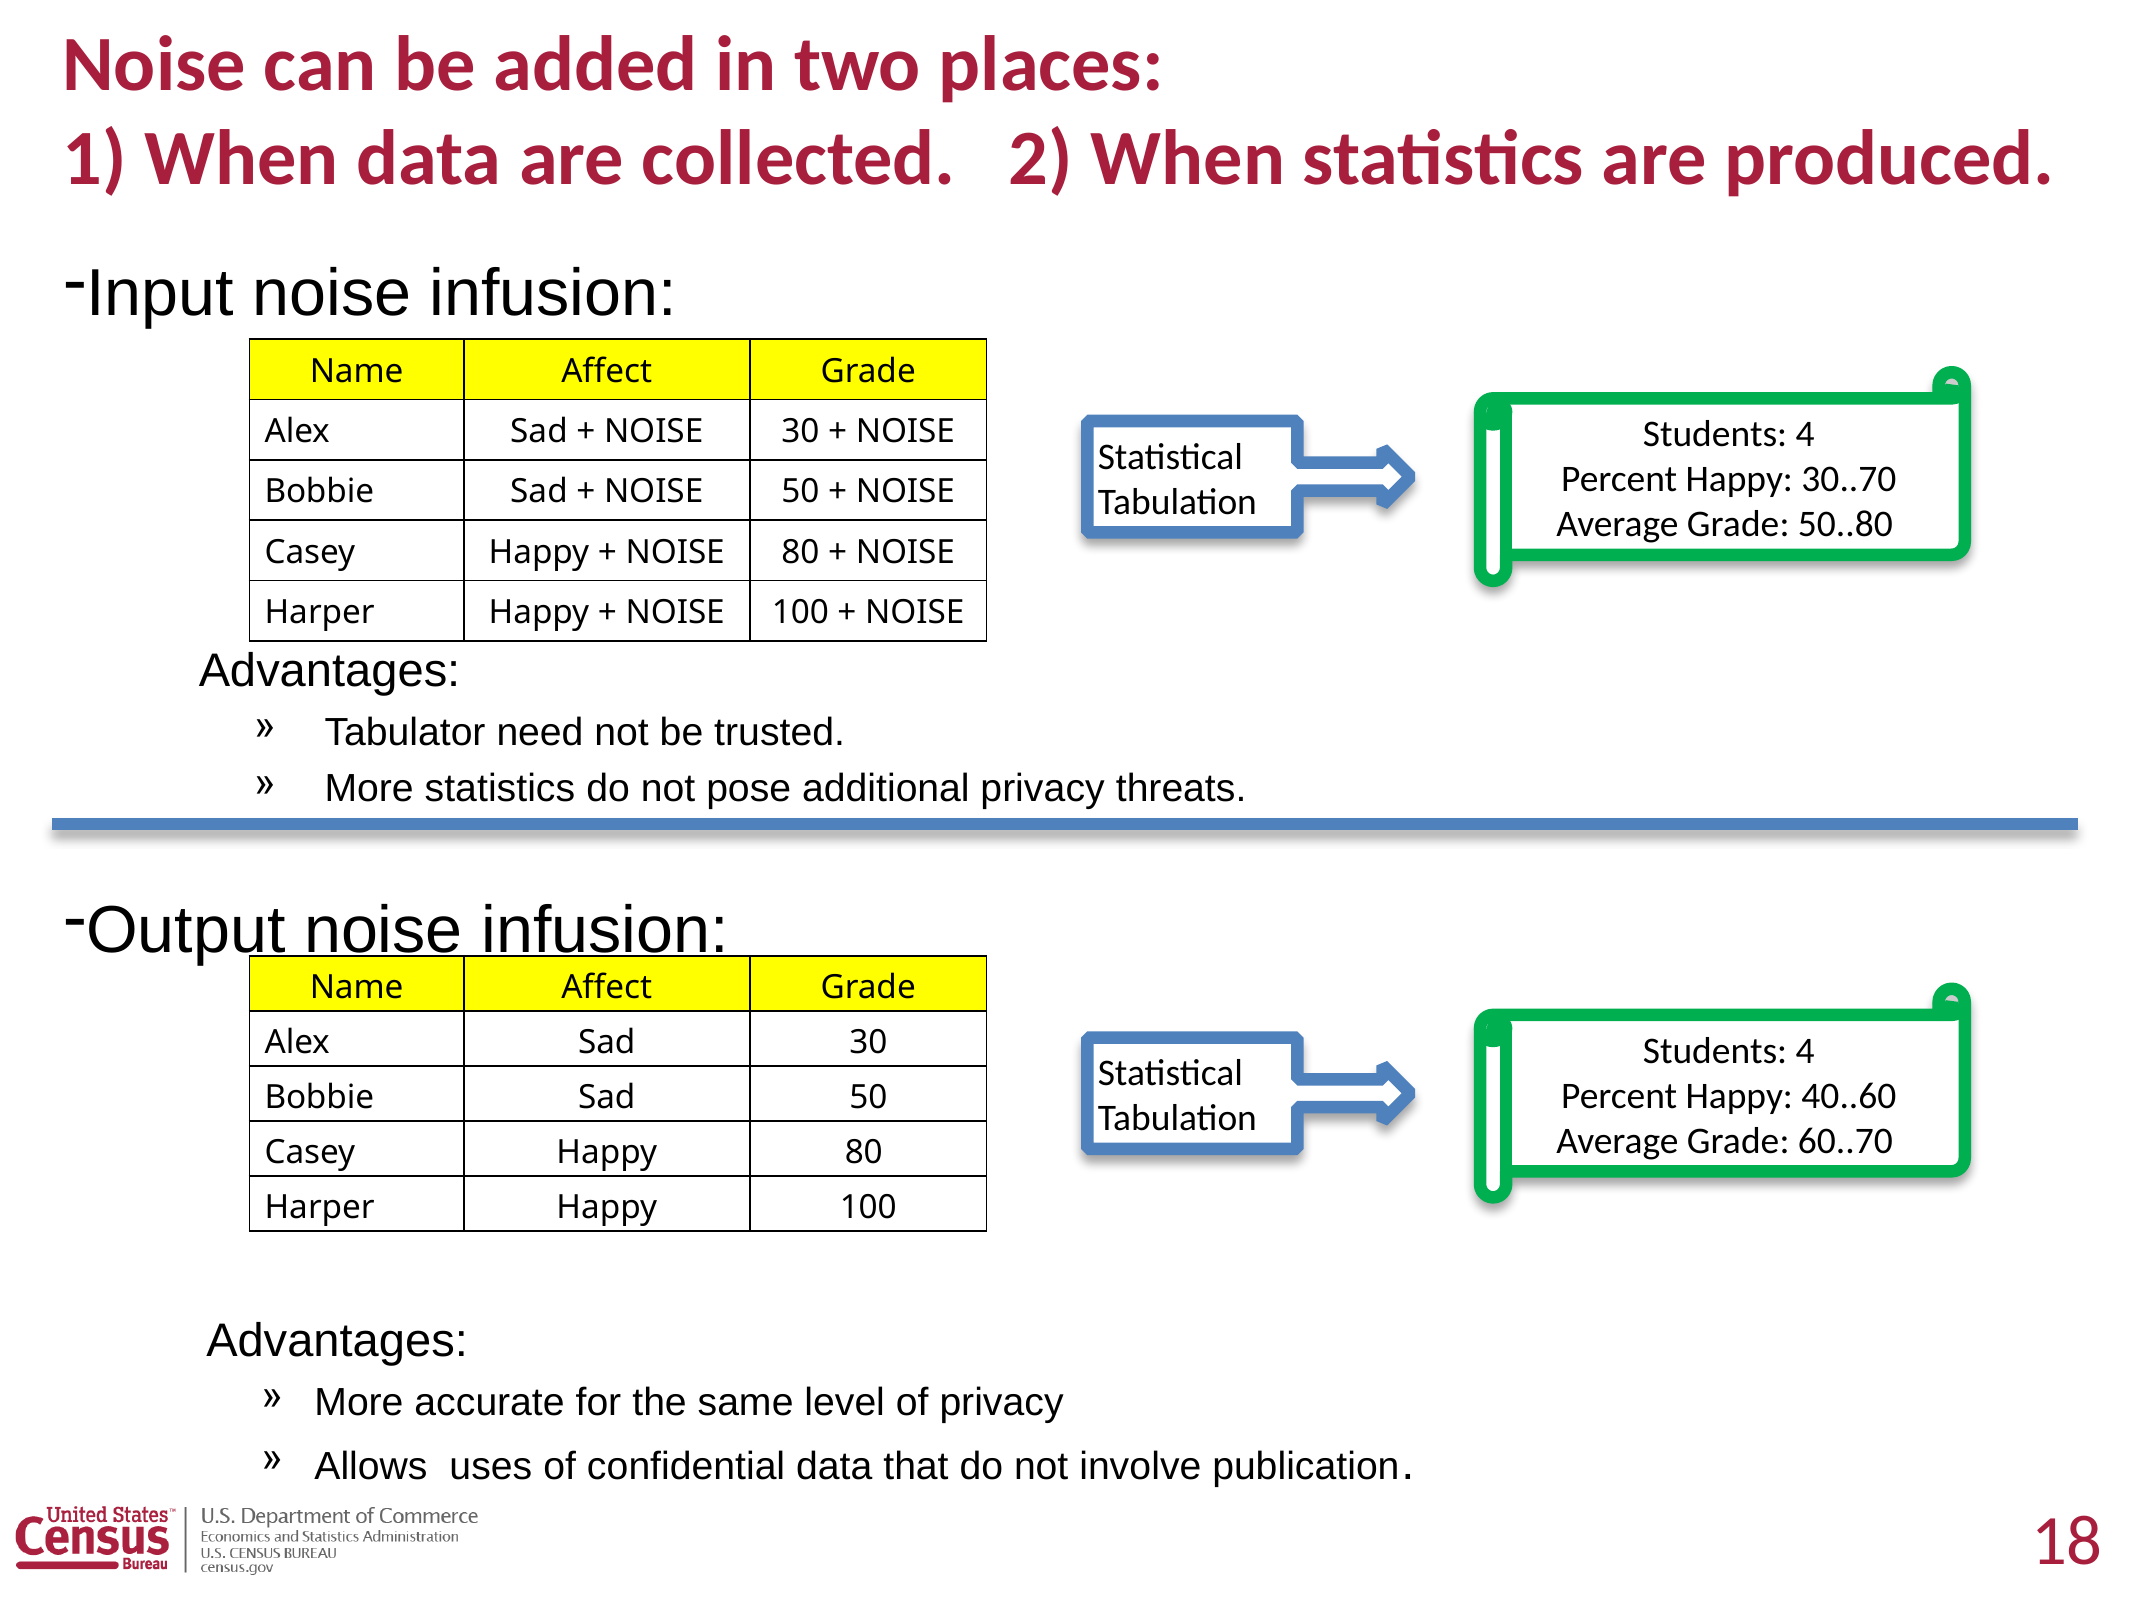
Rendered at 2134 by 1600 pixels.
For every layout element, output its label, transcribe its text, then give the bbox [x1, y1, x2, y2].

table_cell Happy [465, 1122, 749, 1175]
picture [0, 1499, 1476, 1583]
table_cell Bobbie [250, 1067, 463, 1120]
table_cell Alex [250, 400, 463, 459]
text_box Students: 4 Percent Happy: 30..70 Average Grade: 50..80 [1480, 372, 1965, 581]
table_cell 80 + NOISE [751, 521, 986, 580]
table_cell Bobbie [250, 461, 463, 519]
list Input noise infusion: Advantages: Tabulator need not be trusted. More statistics do not pose additional privacy threats. Output noise infusion: Advantages: More accurate for the same level of privacy Allows uses of confidential data that do not involve publication. [52, 844, 2081, 1501]
table_cell 100 + NOISE [751, 581, 986, 640]
table_cell Harper [250, 1177, 463, 1230]
text_box Students: 4 Percent Happy: 40..60 Average Grade: 60..70 [1480, 988, 1965, 1198]
table_cell Casey [250, 1122, 463, 1175]
table_header Affect [465, 340, 749, 399]
table_cell 50 [751, 1067, 986, 1120]
table_cell 50 + NOISE [751, 461, 986, 519]
table_cell Sad + NOISE [465, 400, 749, 459]
text_box Statistical Tabulation [1087, 421, 1411, 533]
table_cell Sad [465, 1012, 749, 1065]
table_cell Alex [250, 1012, 463, 1065]
table_header Name [250, 340, 463, 399]
title Noise can be added in two places: 1) When data are collected. 2) When statistics are produced. [51, 0, 2079, 213]
table_cell 80 [751, 1122, 986, 1175]
table_header Grade [751, 957, 986, 1010]
table_cell Casey [250, 521, 463, 580]
table_cell Harper [250, 581, 463, 640]
table_cell Happy + NOISE [465, 521, 749, 580]
table_cell Sad [465, 1067, 749, 1120]
text_box Statistical Tabulation [1087, 1037, 1411, 1149]
table_header Affect [465, 957, 749, 1010]
table_header Name [250, 957, 463, 1010]
table_cell 100 [751, 1177, 986, 1230]
table_cell 30 + NOISE [751, 400, 986, 459]
table_cell 30 [751, 1012, 986, 1065]
table_header Grade [751, 340, 986, 399]
table_cell Happy + NOISE [465, 581, 749, 640]
table_cell Happy [465, 1177, 749, 1230]
table_cell Sad + NOISE [465, 461, 749, 519]
list Input noise infusion: Advantages: Tabulator need not be trusted. More statistics do not pose additional privacy threats. Output noise infusion: Advantages: More accurate for the same level of privacy Allows uses of confidential data that do not involve publication. [52, 237, 2081, 823]
